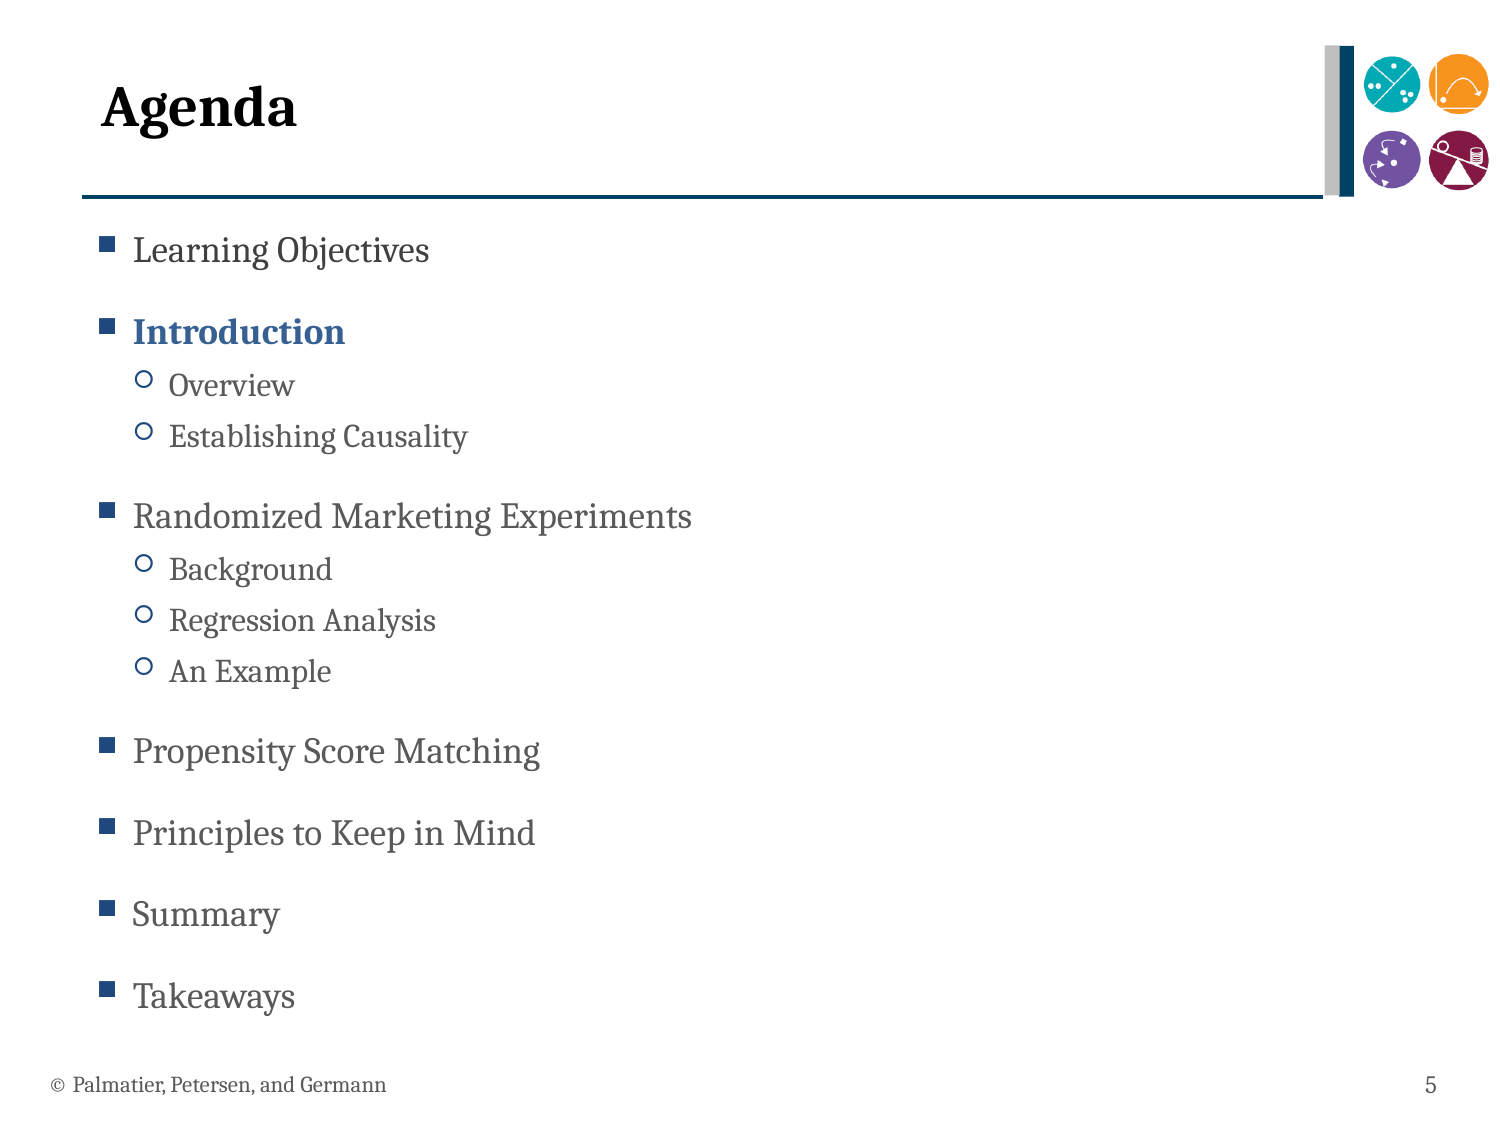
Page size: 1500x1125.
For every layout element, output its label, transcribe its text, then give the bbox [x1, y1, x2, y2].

list Learning Objectives Introduction Overview Establishing Causality Randomized Marketing Experiments Background Regression Analysis An Example Propensity Score Matching Principles to Keep in Mind Summary Takeaways [81, 218, 1453, 1031]
picture [1357, 123, 1497, 194]
footer © Palmatier, Petersen, and Germann [33, 1053, 1038, 1114]
slide_number 5 [1361, 1053, 1453, 1114]
picture [1357, 45, 1496, 118]
title Agenda [86, 61, 1327, 193]
